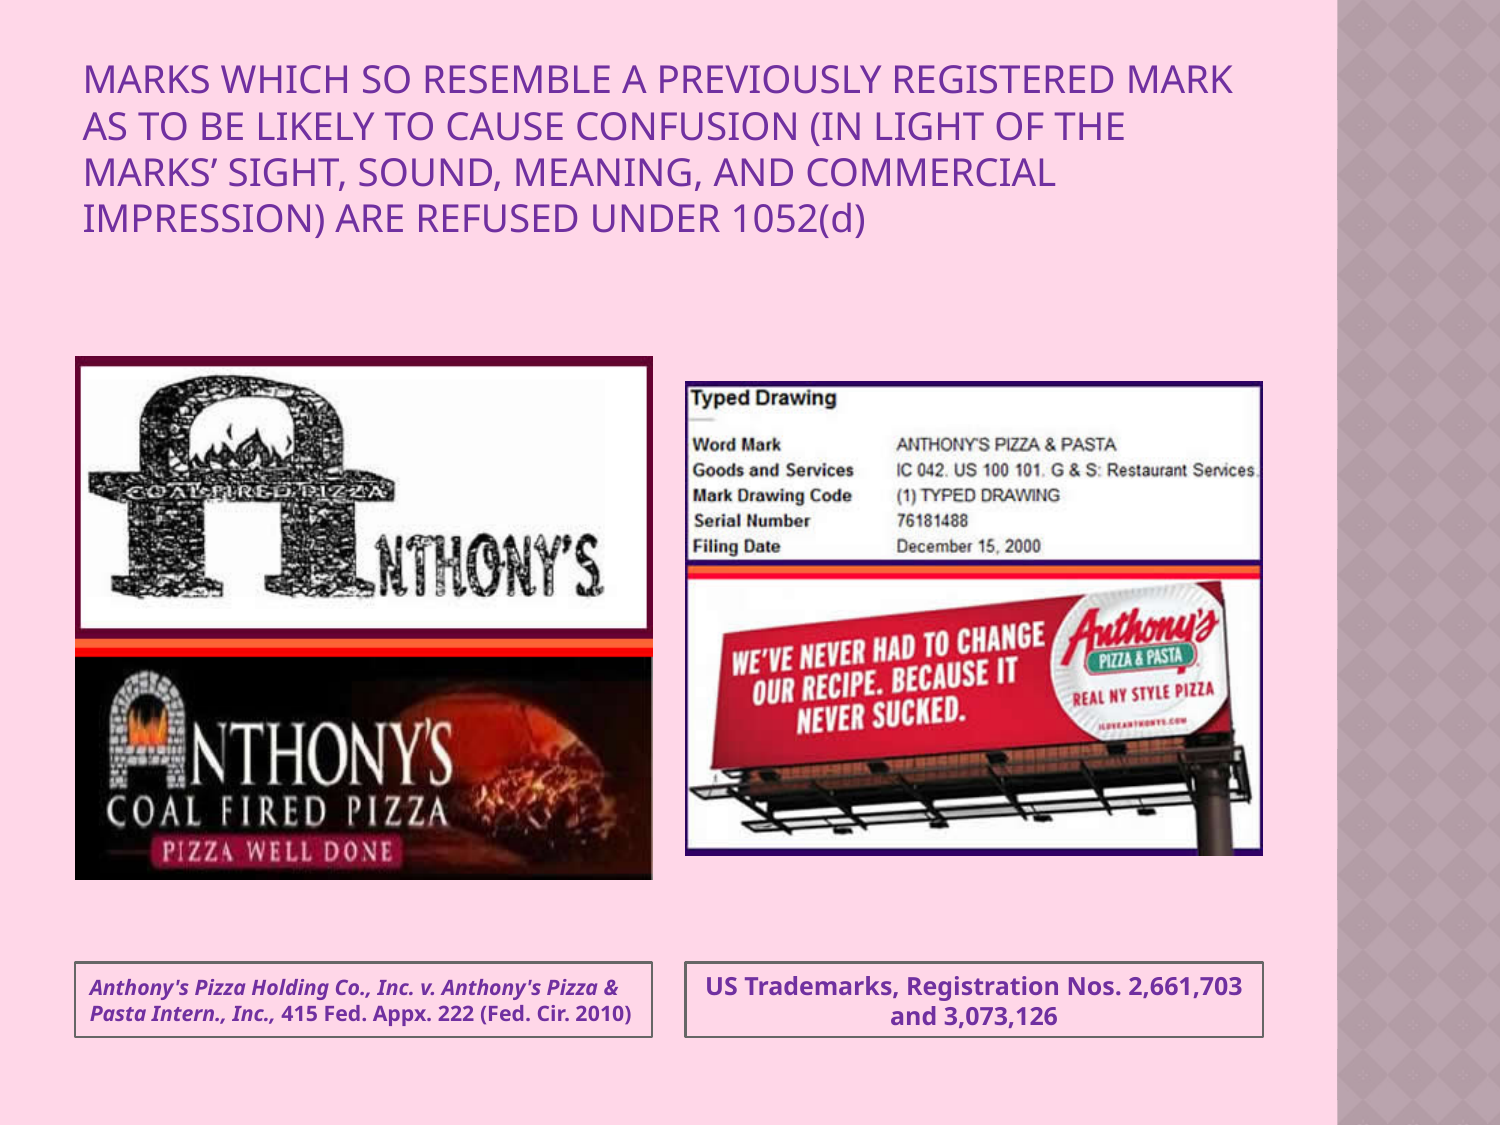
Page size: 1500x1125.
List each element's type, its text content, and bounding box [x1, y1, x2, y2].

list Anthony's Pizza Holding Co., Inc. v. Anthony's Pizza & Pasta Intern., Inc., 415 Fed. Appx. 222 (Fed. Cir. 2010) [74, 961, 653, 1038]
list US Trademarks, Registration Nos. 2,661,703 and 3,073,126 [684, 961, 1264, 1038]
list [74, 356, 654, 639]
title marks which so resemble a previously registered mark as to be likely to cause confusion (in light of the marks’ sight, sound, meaning, and commercial impression) are refused under 1052(d) [75, 52, 1263, 240]
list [74, 648, 654, 881]
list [684, 380, 1264, 856]
